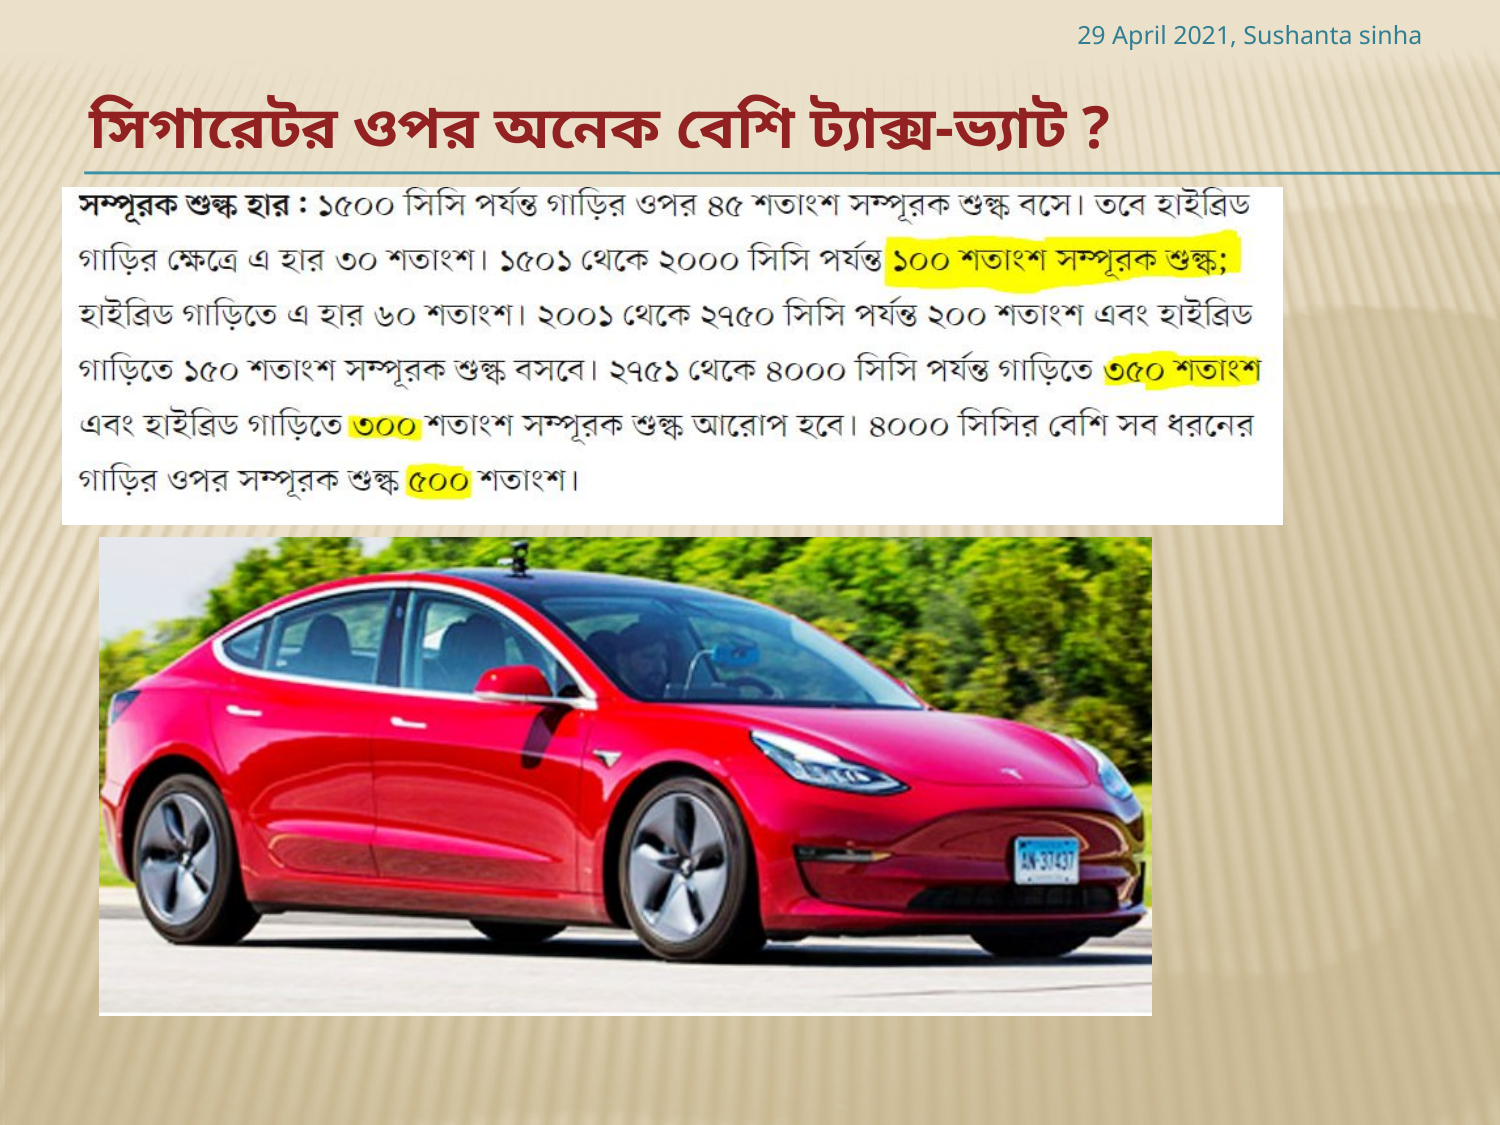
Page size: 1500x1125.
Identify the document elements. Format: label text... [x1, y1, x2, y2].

picture [62, 187, 1283, 526]
title সিগারেটর ওপর অনেক বেশি ট্যাক্স-ভ্যাট ? [75, 75, 1413, 175]
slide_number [1062, 12, 1475, 60]
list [99, 537, 1152, 1016]
